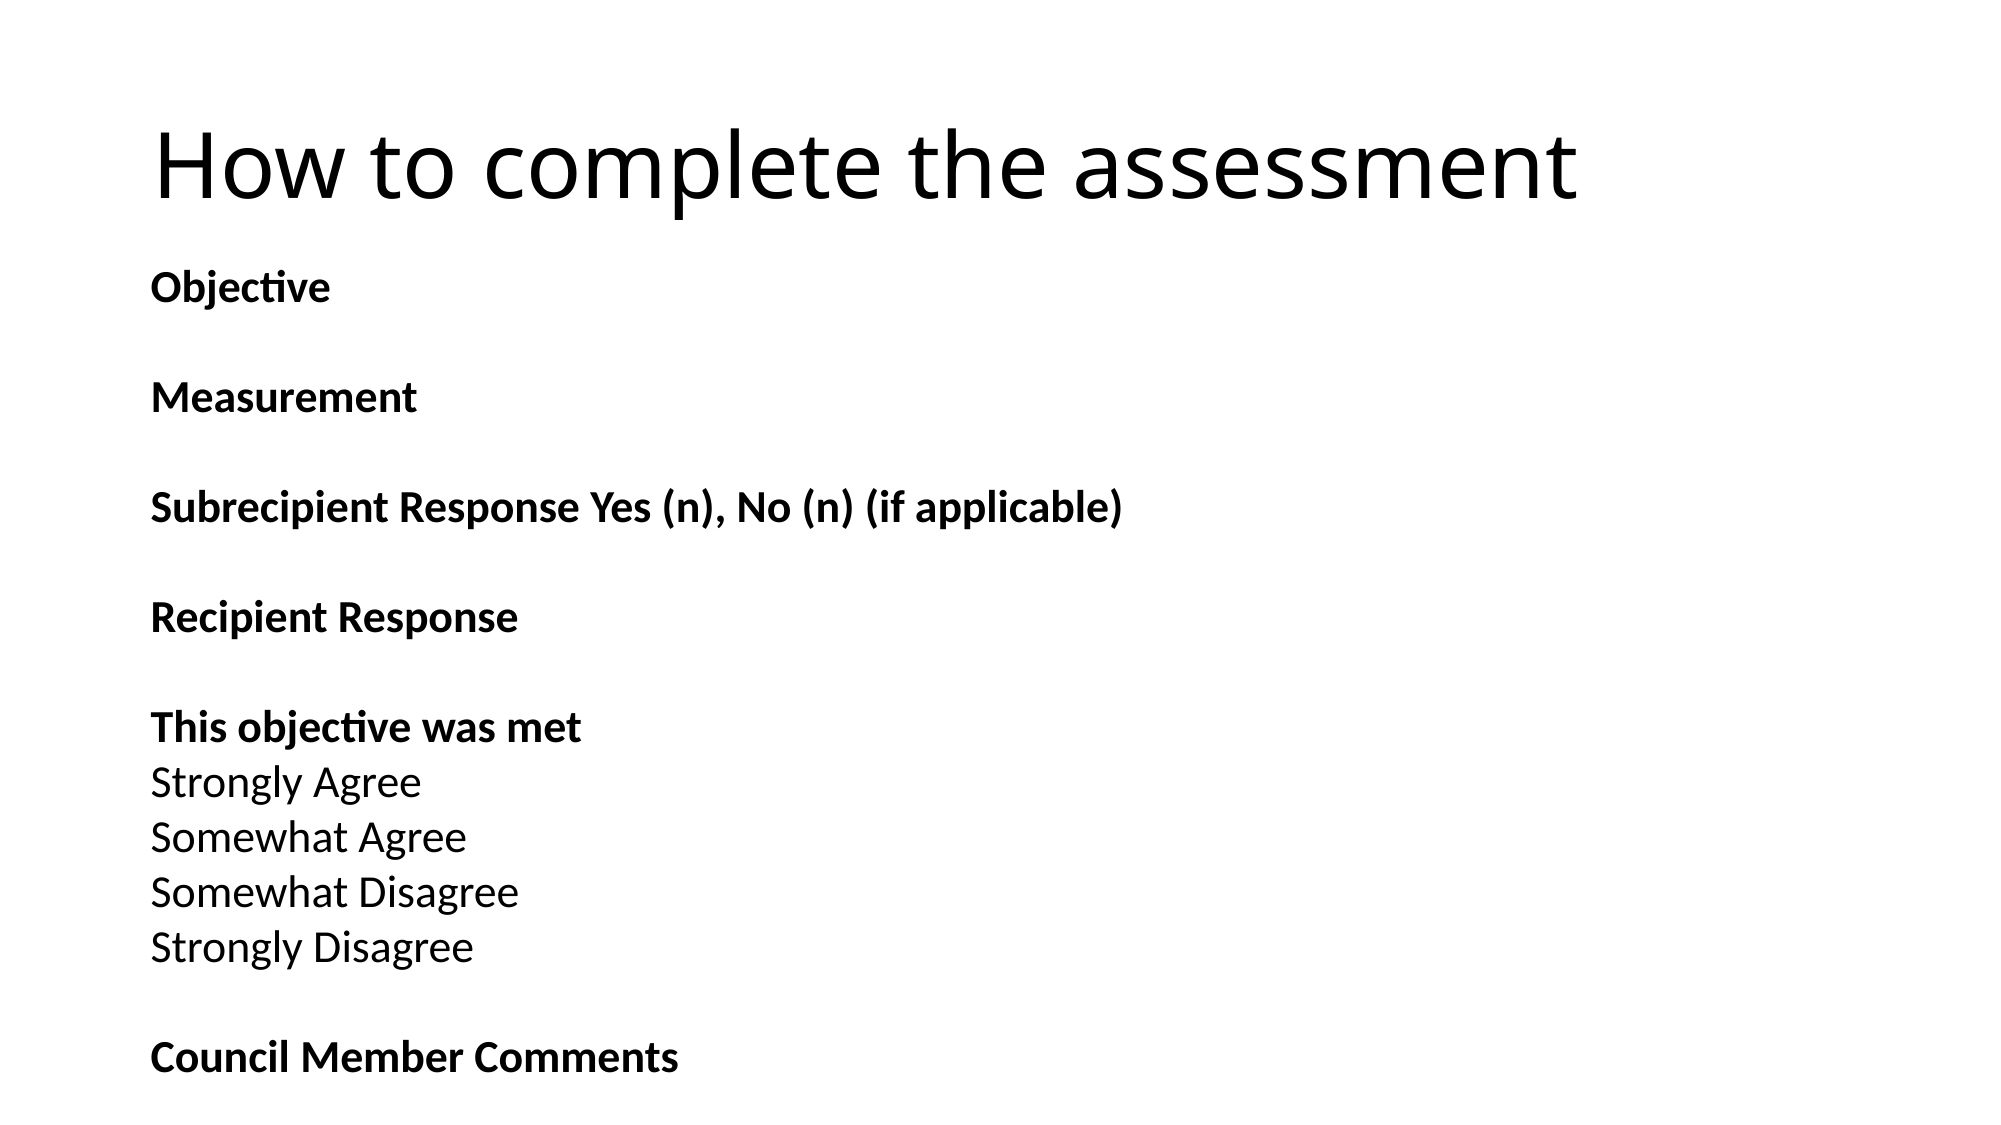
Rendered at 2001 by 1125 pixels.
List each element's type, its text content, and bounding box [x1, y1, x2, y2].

text_box Objective Measurement Subrecipient Response Yes (n), No (n) (if applicable) Recipient Response This objective was met Strongly Agree Somewhat Agree Somewhat Disagree Strongly Disagree Council Member Comments [135, 249, 1863, 1089]
title How to complete the assessment [137, 59, 1863, 249]
